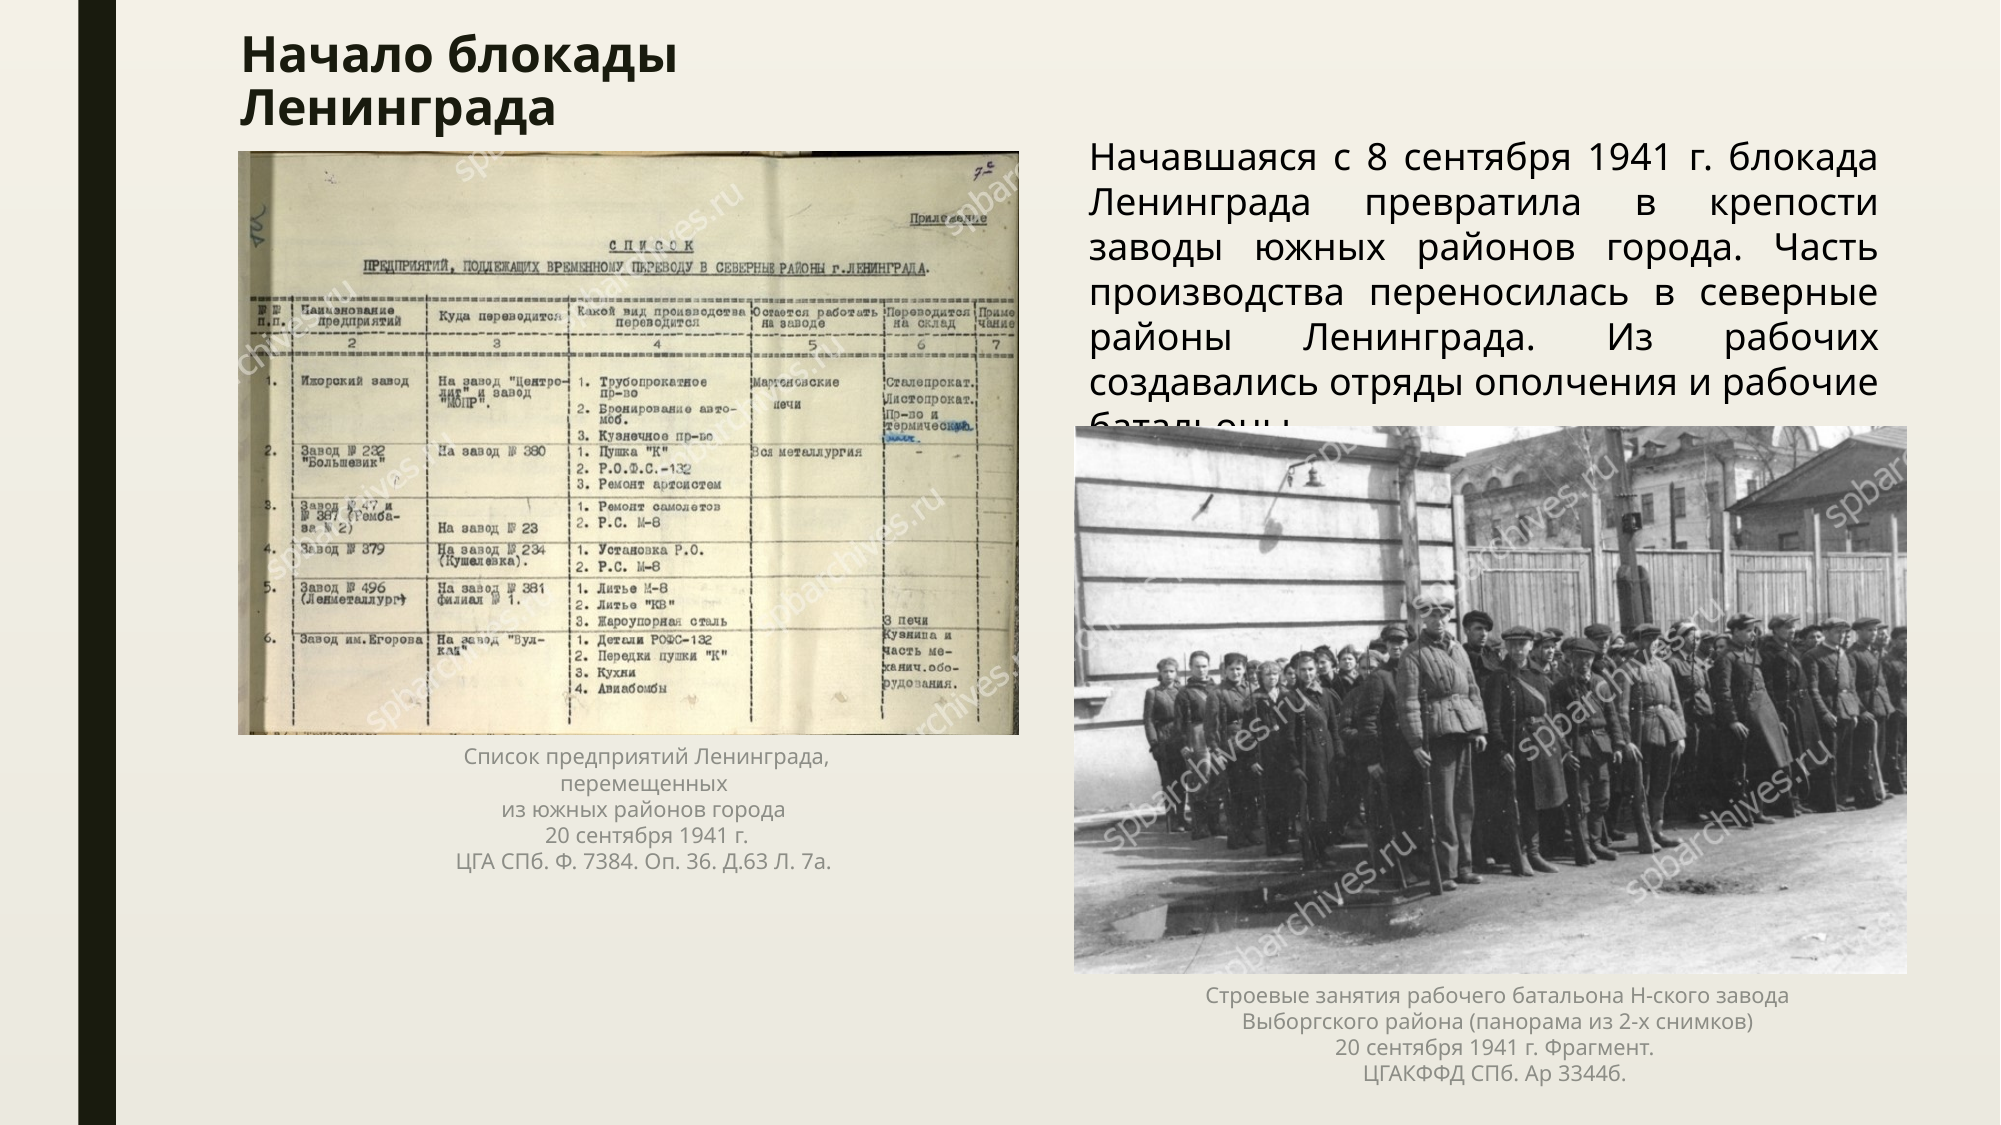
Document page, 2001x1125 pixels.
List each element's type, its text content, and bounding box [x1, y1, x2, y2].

text_box Начавшаяся с 8 сентября 1941 г. блокада Ленинграда превратила в крепости заводы южных районов города. Часть производства переносилась в северные районы Ленинграда. Из рабочих создавались отряды ополчения и рабочие батальоны. [1074, 125, 1895, 426]
picture [238, 151, 1019, 735]
picture [1074, 426, 1907, 974]
title Начало блокады Ленинграда [225, 22, 931, 152]
text_box Список предприятий Ленинграда, перемещенных из южных районов города 20 сентября 1941 г. ЦГА СПб. Ф. 7384. Оп. 36. Д.63 Л. 7а. [388, 735, 906, 882]
text_box Строевые занятия рабочего батальона Н-ского завода Выборгского района (панорама из 2-х снимков) 20 сентября 1941 г. Фрагмент. ЦГАКФФД СПб. Ар 3344б. [1122, 974, 1874, 1094]
